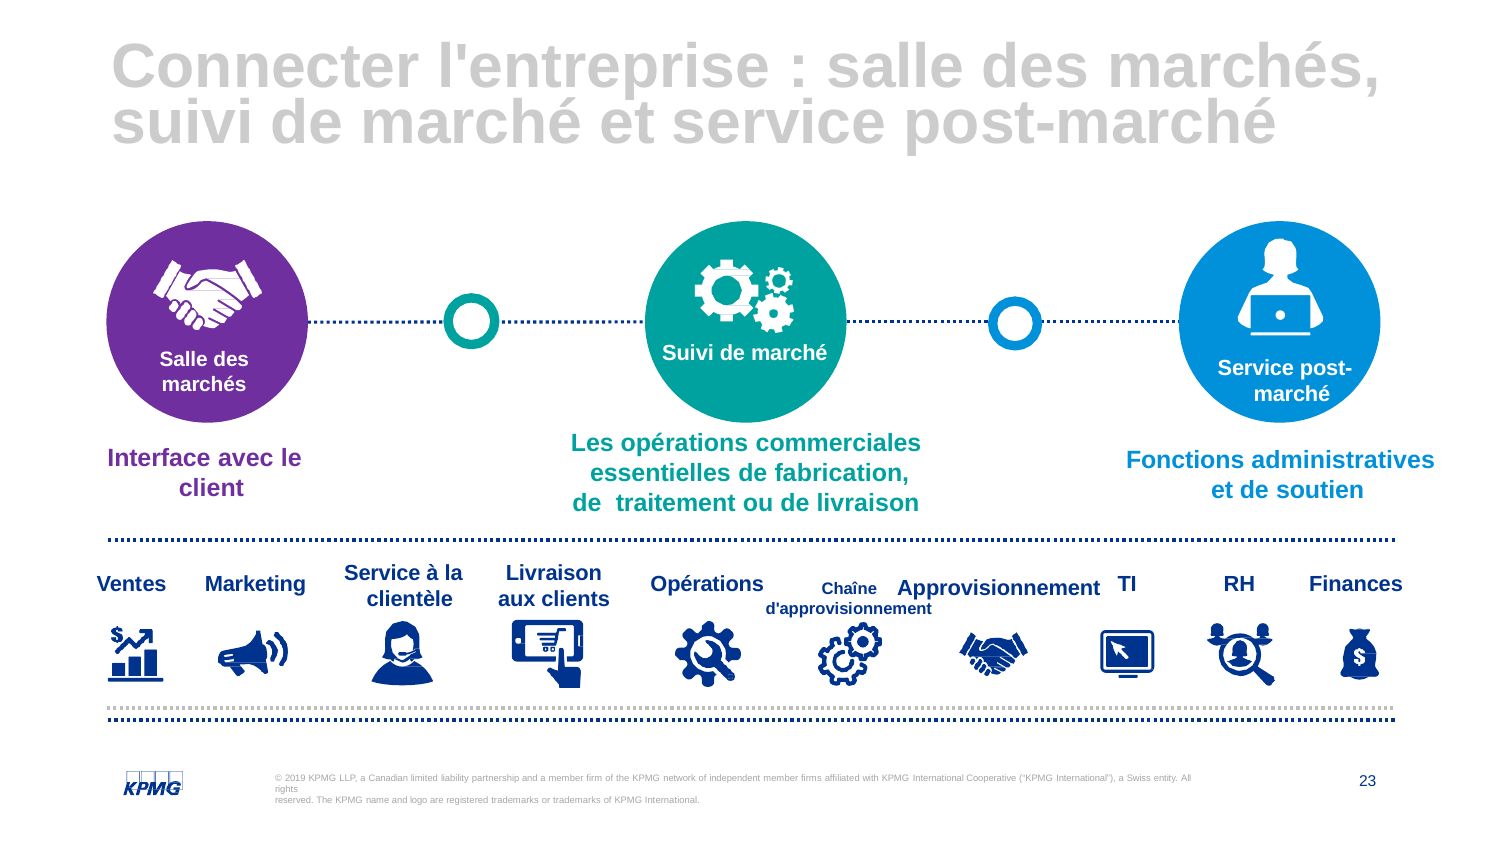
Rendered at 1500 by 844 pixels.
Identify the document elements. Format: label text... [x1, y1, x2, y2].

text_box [959, 632, 1028, 676]
text_box Fonctions administratives et de soutien [1123, 441, 1439, 504]
text_box Ventes [94, 567, 171, 597]
text_box Approvisionnement [895, 571, 1105, 600]
text_box [1340, 628, 1379, 680]
text_box © 2019 KPMG LLP, a Canadian limited liability partnership and a member firm of the KPMG network of independent member firms affiliated with KPMG International Cooperative (“KPMG International”), a Swiss entity. All rights reserved. The KPMG name and logo are registered trademarks or trademarks of KPMG International. [272, 769, 1213, 806]
text_box [106, 240, 148, 404]
text_box TI [1115, 567, 1139, 597]
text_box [674, 620, 742, 687]
text_box RH [1221, 567, 1258, 597]
text_box Service à la clientèle [342, 556, 467, 611]
text_box d'approvisionnement [763, 595, 936, 618]
text_box Finances [1307, 567, 1407, 597]
text_box Marketing [202, 567, 311, 597]
text_box Opérations [648, 567, 768, 597]
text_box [1099, 629, 1155, 679]
text_box Interface avec le client [105, 439, 304, 502]
picture [818, 622, 883, 686]
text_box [511, 619, 584, 689]
text_box Livraison aux clients [496, 556, 614, 611]
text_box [153, 220, 1381, 423]
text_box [217, 630, 288, 677]
text_box [371, 621, 434, 686]
text_box [123, 771, 183, 796]
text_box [107, 625, 164, 682]
title Connecter l'entreprise : salle des marchés, suivi de marché et service post-marché [75, 21, 1425, 184]
text_box 23 [1357, 768, 1379, 790]
text_box Les opérations commerciales essentielles de fabrication, de traitement ou de livraison [565, 431, 926, 517]
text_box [1206, 622, 1276, 686]
text_box Chaîne [819, 575, 880, 595]
